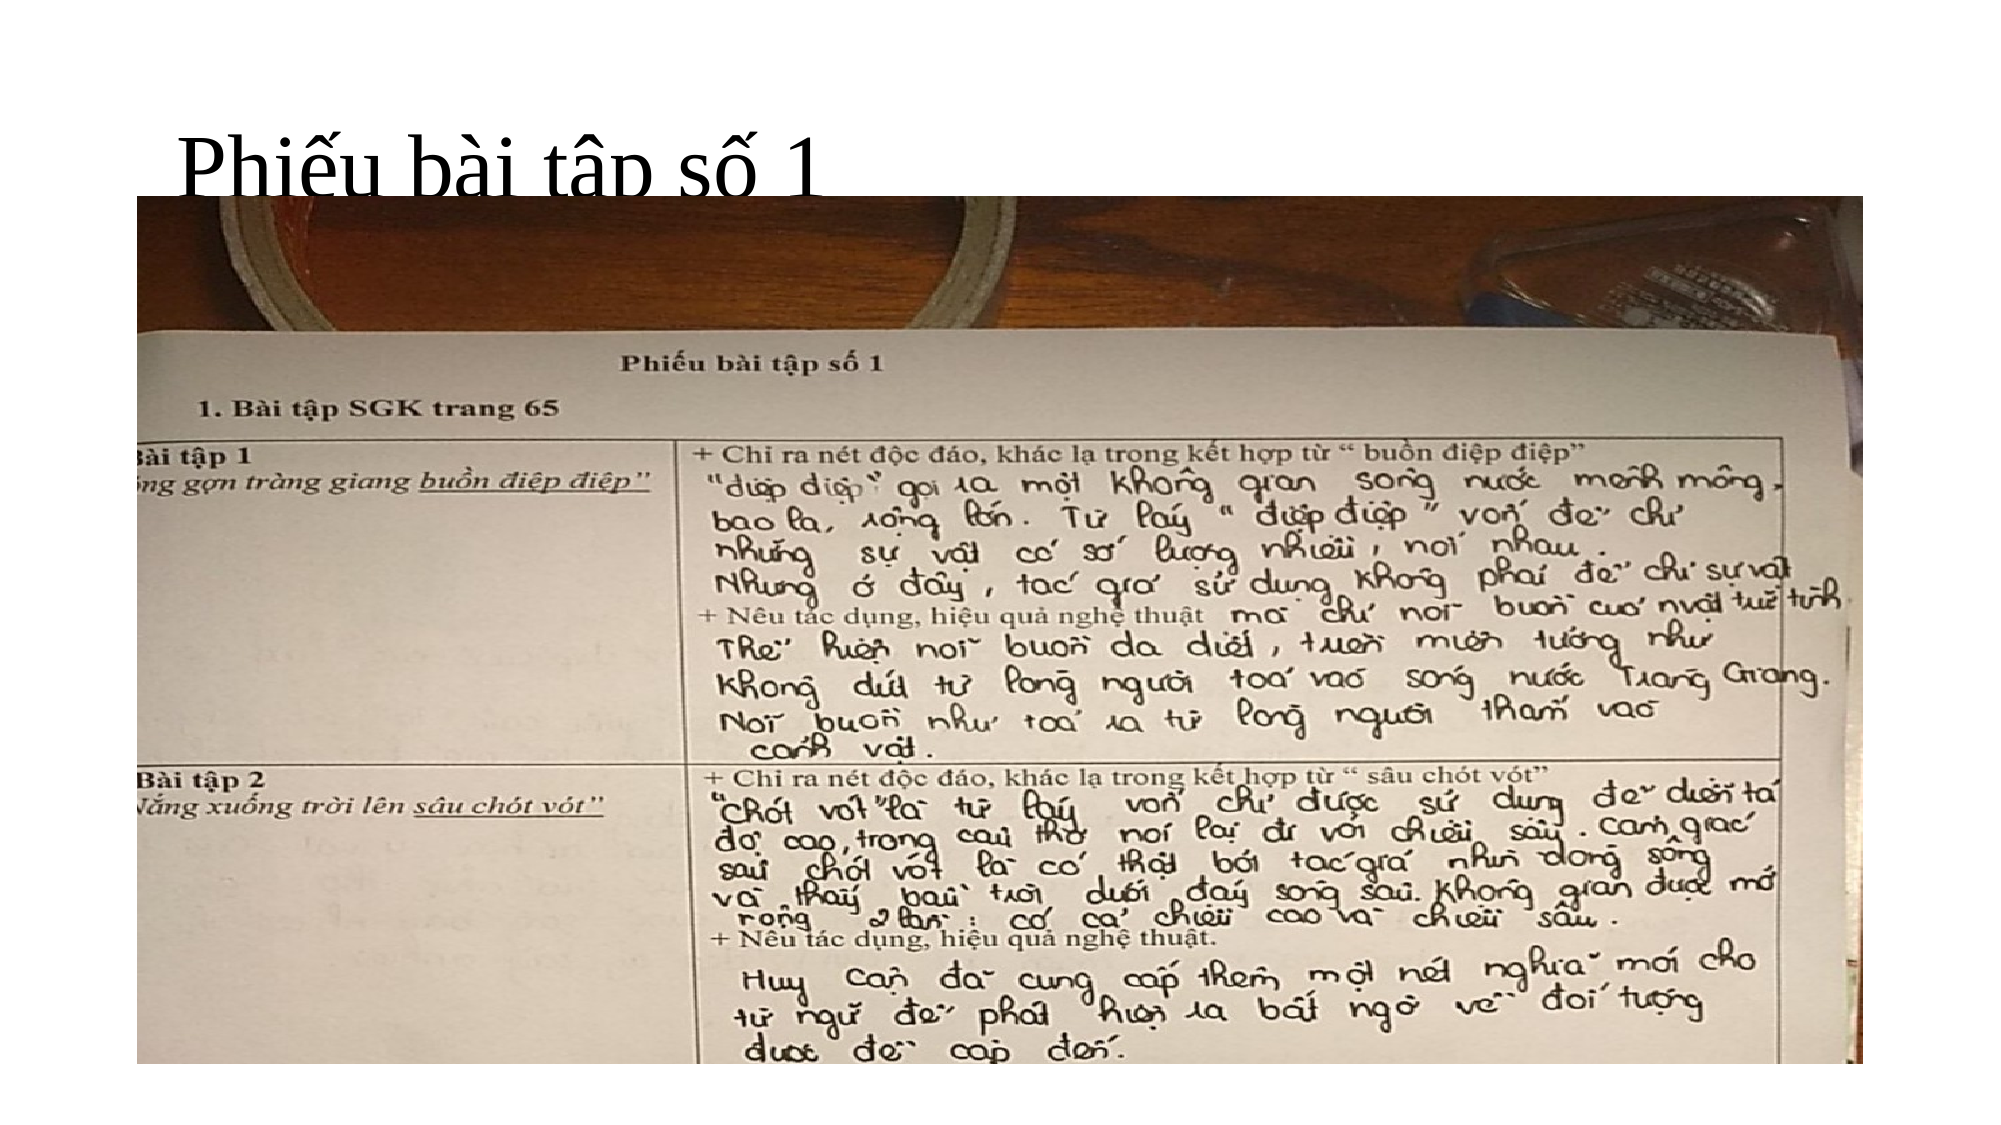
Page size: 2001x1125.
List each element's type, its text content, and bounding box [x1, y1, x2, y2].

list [137, 196, 1863, 1064]
title Phiếu bài tập số 1 [137, 59, 1863, 196]
